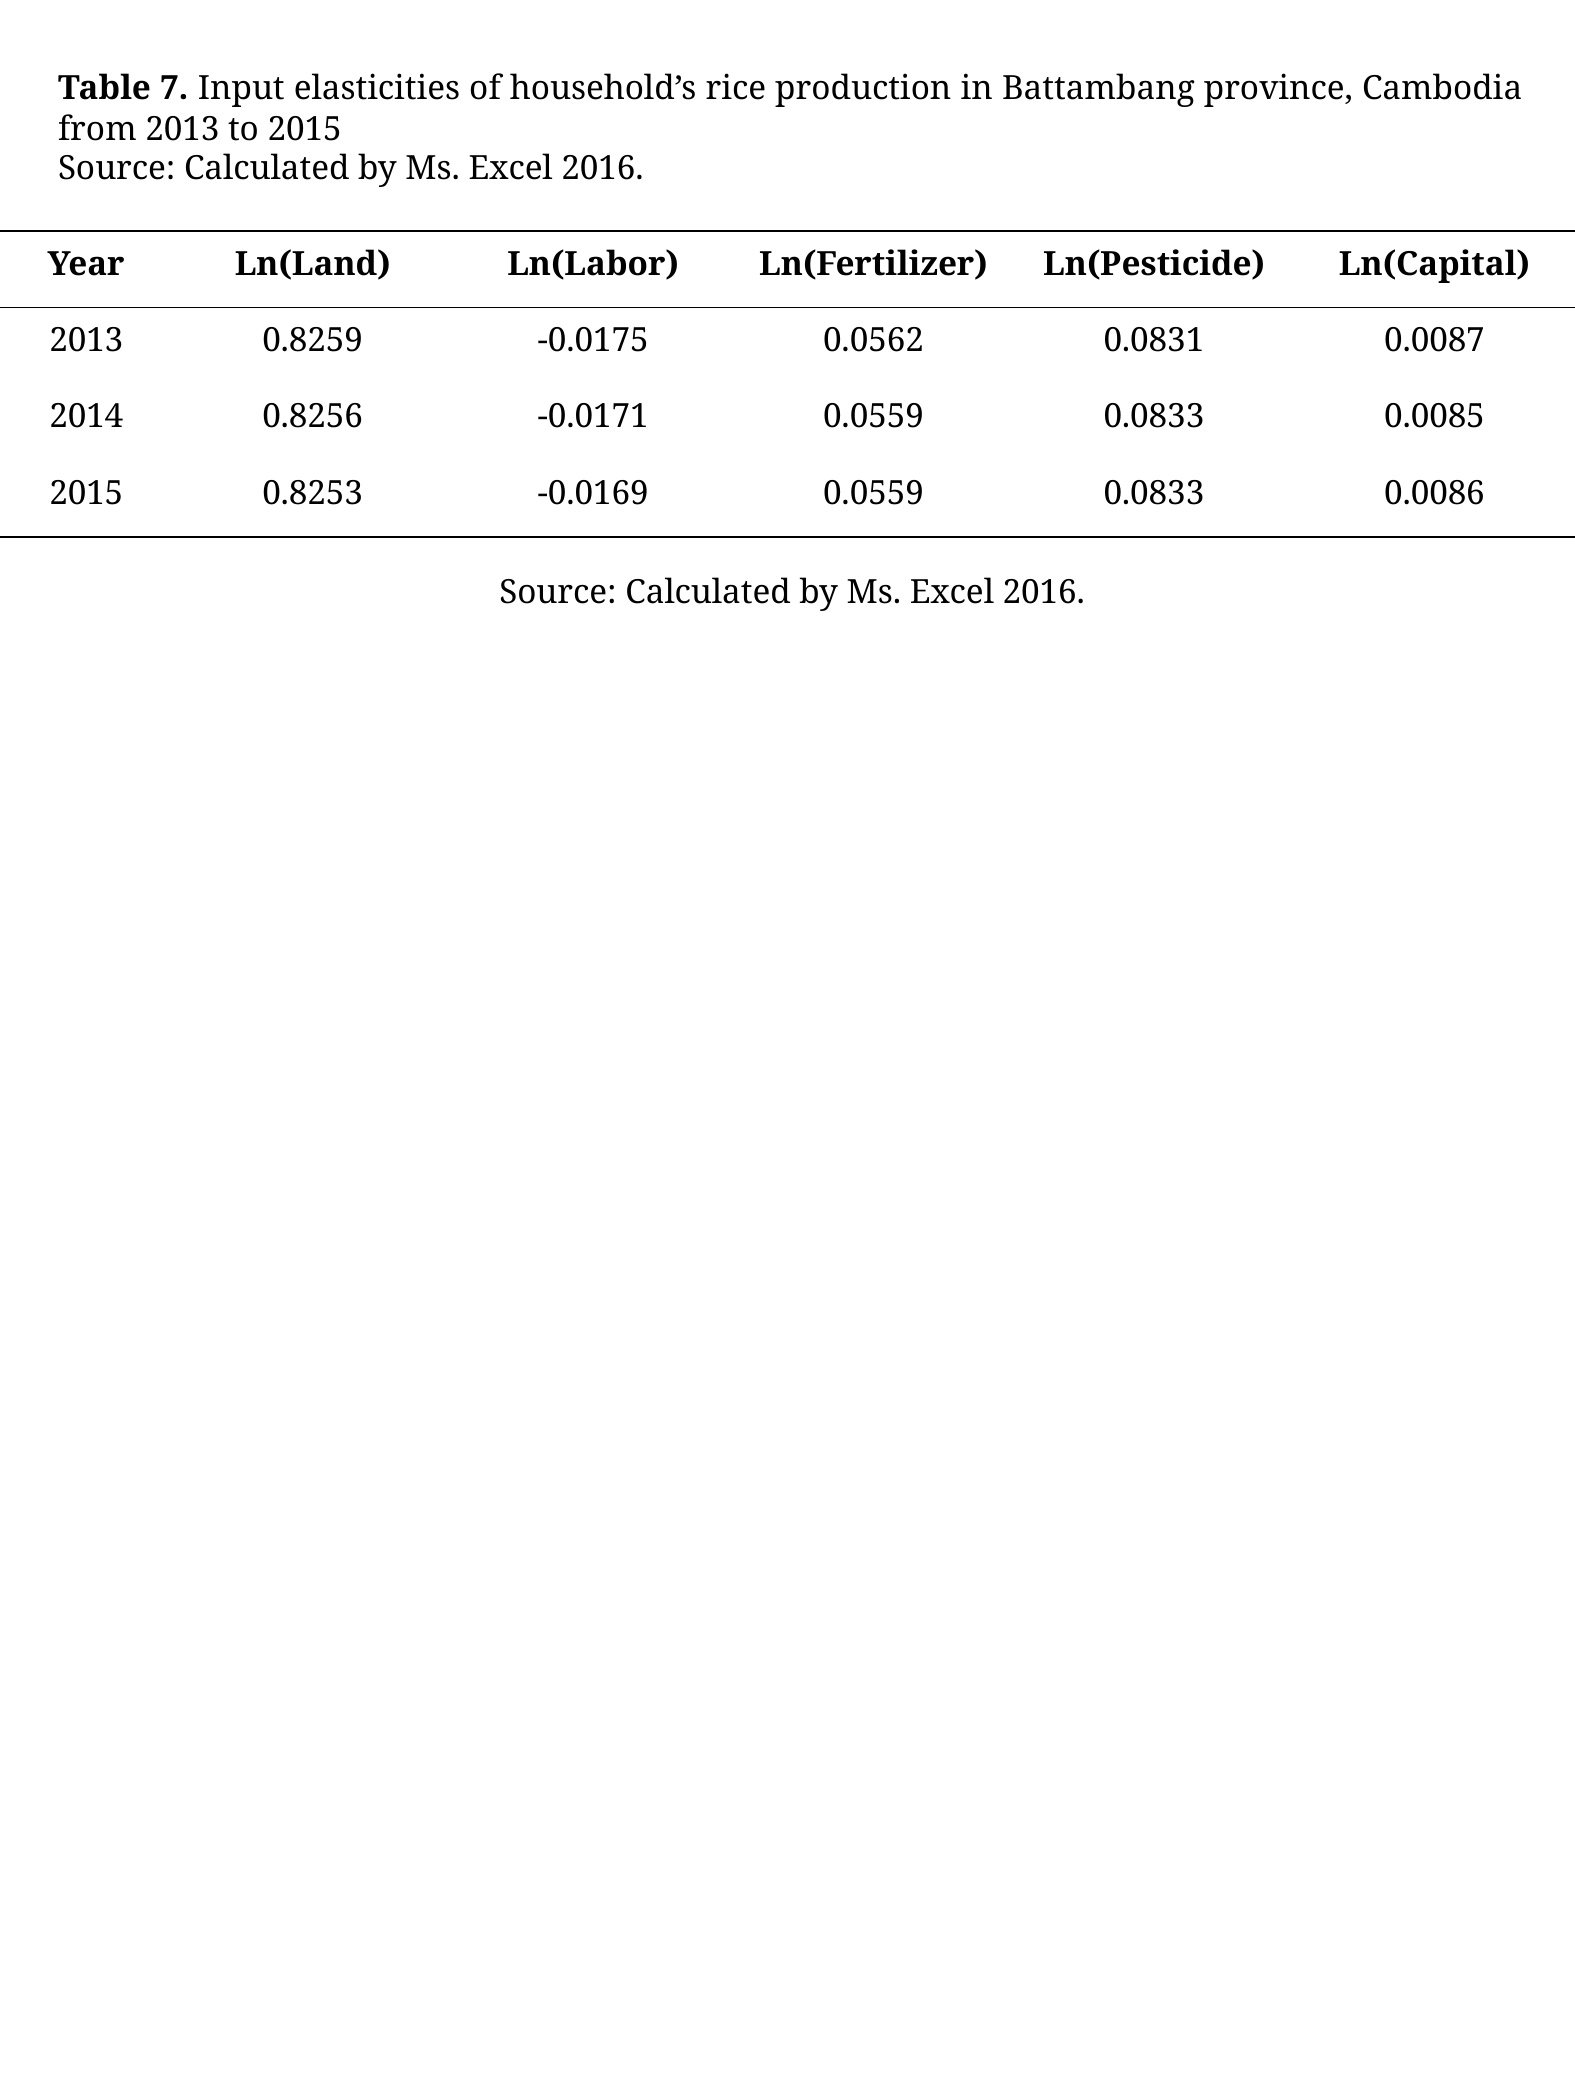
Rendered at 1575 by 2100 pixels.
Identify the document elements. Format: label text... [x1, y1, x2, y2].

text_box Table 7. Input elasticities of household’s rice production in Battambang province, Cambodia from 2013 to 2015 Source: Calculated by Ms. Excel 2016. [43, 59, 1540, 194]
table_header Ln(Capital) [1294, 232, 1575, 307]
table_header Ln(Pesticide) [1014, 232, 1294, 307]
table_header Ln(Fertilizer) [733, 232, 1014, 307]
table_cell 0.0562 [733, 308, 1014, 384]
table_cell 0.0559 [733, 384, 1014, 460]
table_cell 0.8256 [173, 384, 453, 460]
table_cell 2013 [0, 308, 173, 384]
table_cell 0.0831 [1014, 308, 1294, 384]
table_cell 0.8259 [173, 308, 453, 384]
text_box Source: Calculated by Ms. Excel 2016. [44, 562, 1541, 618]
table_header Ln(Labor) [453, 232, 733, 307]
table_cell 0.0559 [733, 460, 1014, 536]
table_cell 0.0086 [1294, 460, 1575, 536]
table_header Ln(Land) [173, 232, 453, 307]
table_cell -0.0171 [453, 384, 733, 460]
table_cell 0.8253 [173, 460, 453, 536]
table_cell 0.0833 [1014, 460, 1294, 536]
table_cell -0.0175 [453, 308, 733, 384]
table_cell 2015 [0, 460, 173, 536]
table_cell 0.0087 [1294, 308, 1575, 384]
table_cell 0.0085 [1294, 384, 1575, 460]
table_header Year [0, 232, 173, 307]
table_cell 2014 [0, 384, 173, 460]
table_cell -0.0169 [453, 460, 733, 536]
table_cell 0.0833 [1014, 384, 1294, 460]
